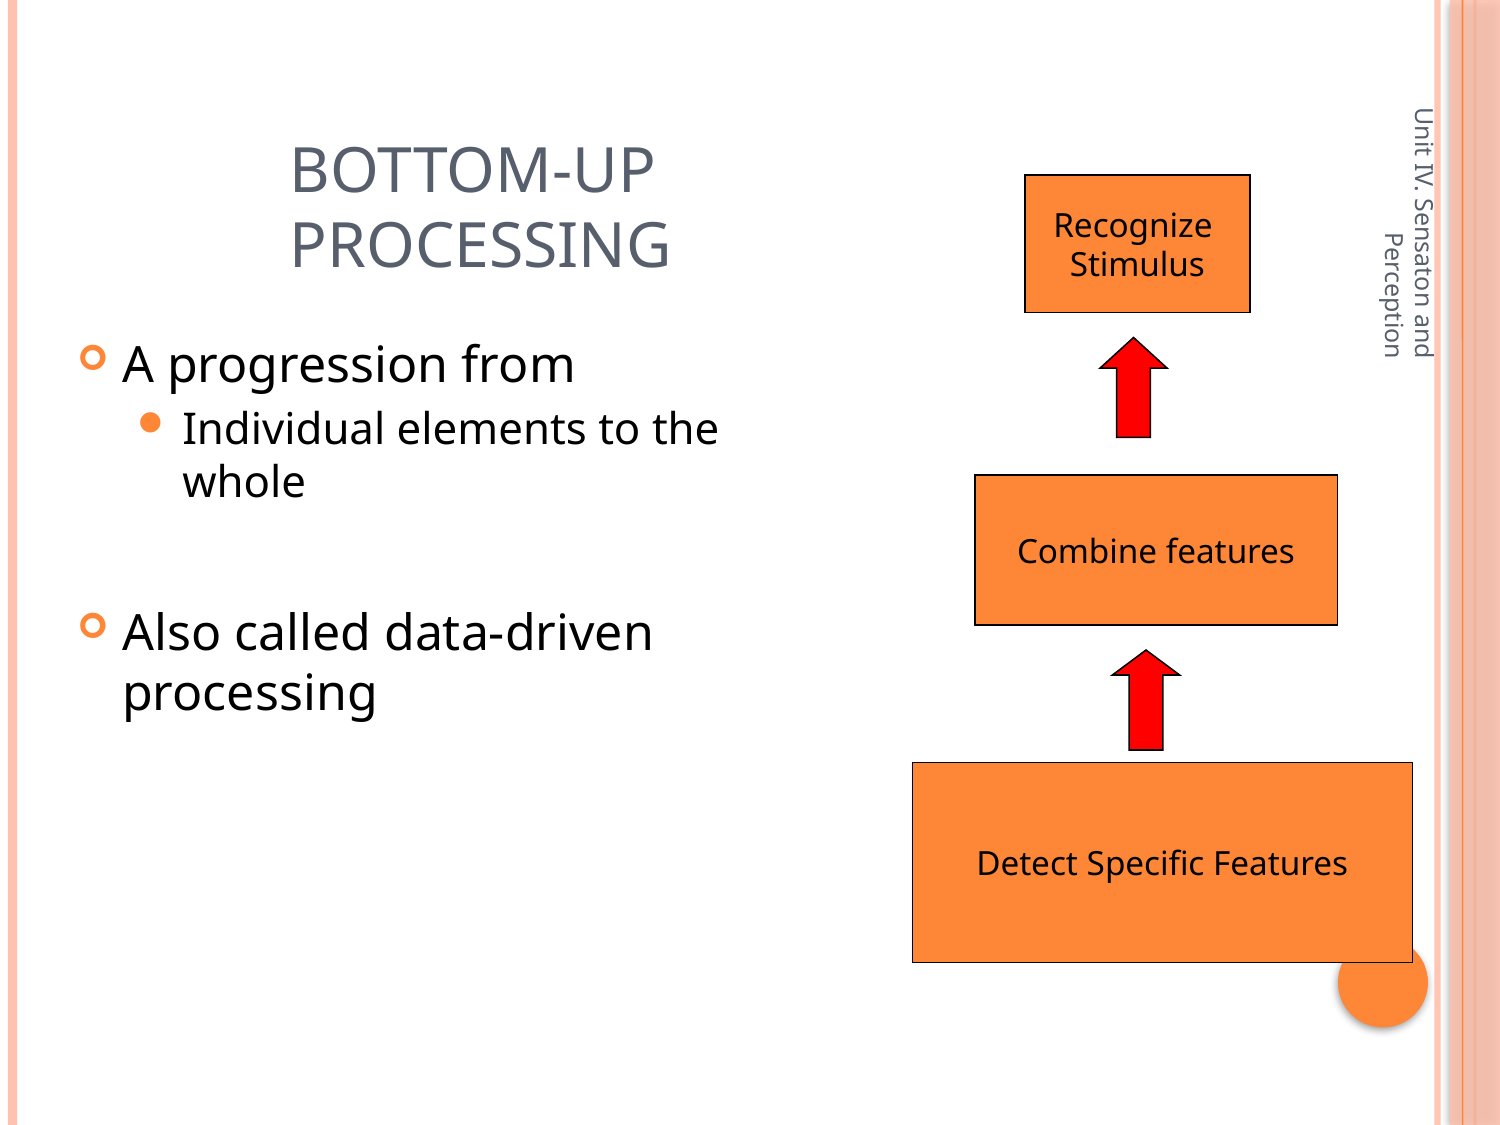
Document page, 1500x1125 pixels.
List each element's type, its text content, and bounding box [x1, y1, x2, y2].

text_box Combine features [974, 474, 1338, 625]
text_box [1112, 650, 1180, 751]
text_box [1099, 337, 1168, 438]
list A progression from Individual elements to the whole Also called data-driven processing [62, 324, 788, 1000]
slide_number Unit IV. Sensaton and Perception [1378, 43, 1442, 374]
text_box Recognize Stimulus [1024, 174, 1250, 313]
title Bottom-up Processing [275, 75, 975, 288]
text_box Detect Specific Features [912, 762, 1413, 963]
